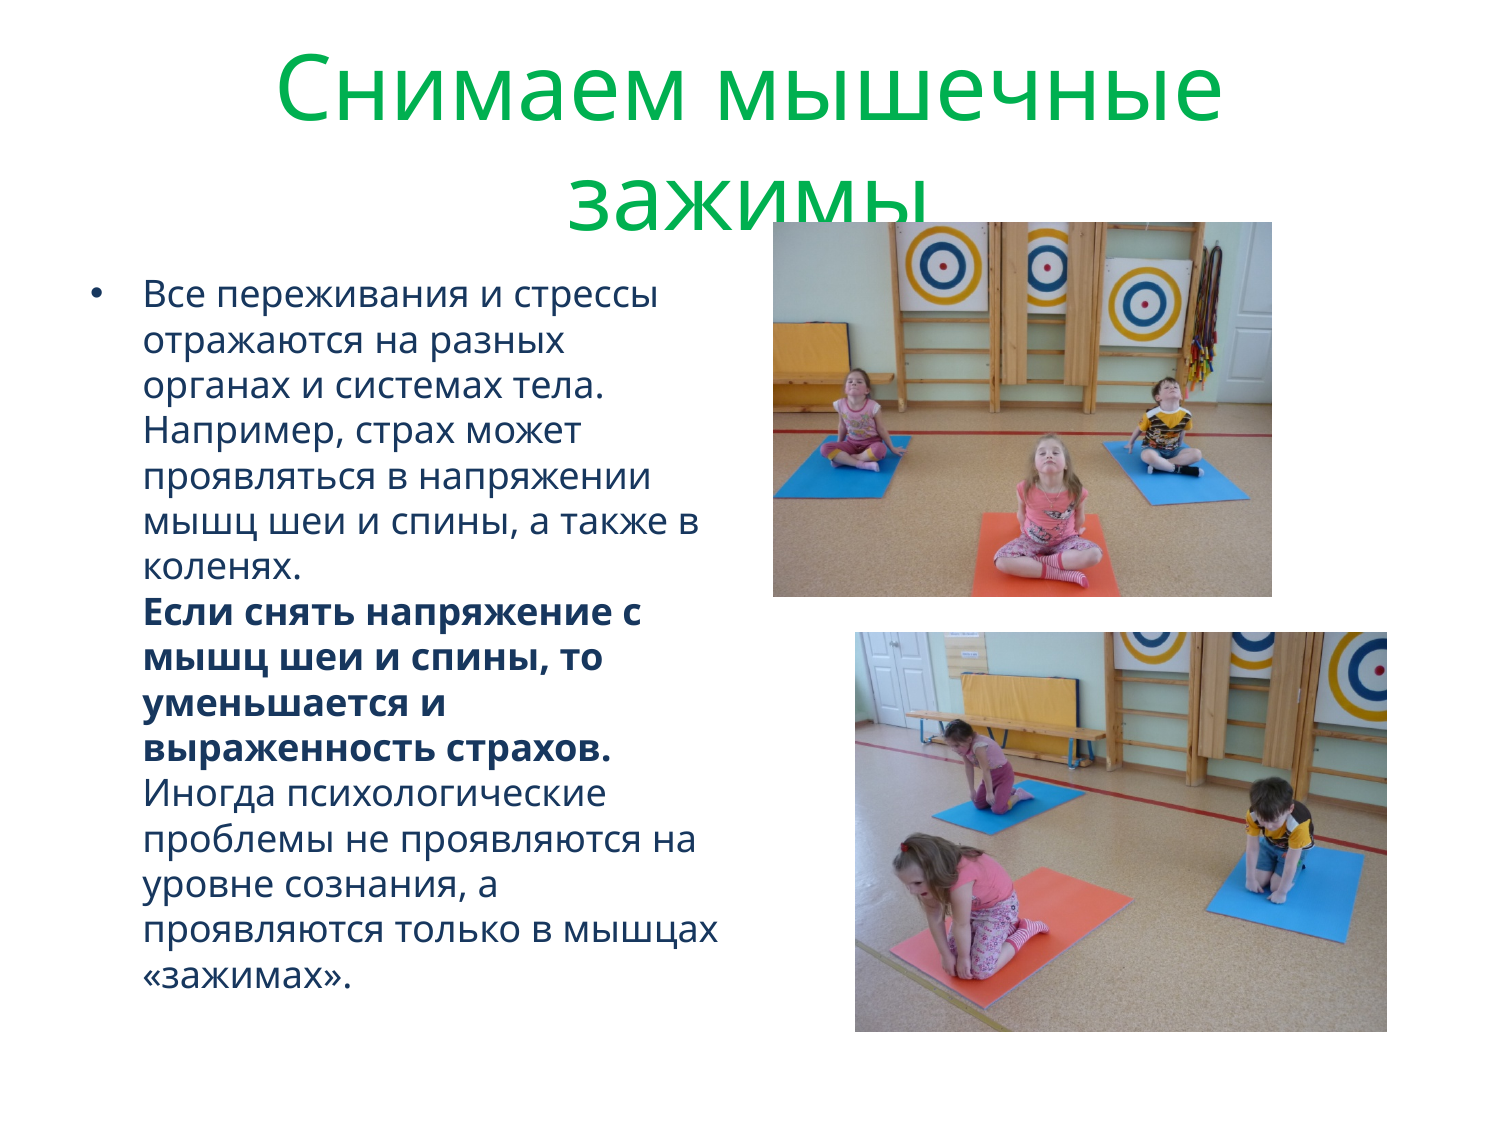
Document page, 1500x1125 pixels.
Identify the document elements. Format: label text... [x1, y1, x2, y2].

picture [855, 632, 1387, 1032]
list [773, 222, 1273, 597]
title Снимаем мышечные зажимы [75, 45, 1425, 233]
list Все переживания и стрессы отражаются на разных органах и системах тела. Например, страх может проявляться в напряжении мышц шеи и спины, а также в коленях. Если снять напряжение с мышц шеи и спины, то уменьшается и выраженность страхов. Иногда психологические проблемы не проявляются на уровне сознания, а проявляются только в мышцах «зажимах». [75, 262, 738, 1005]
